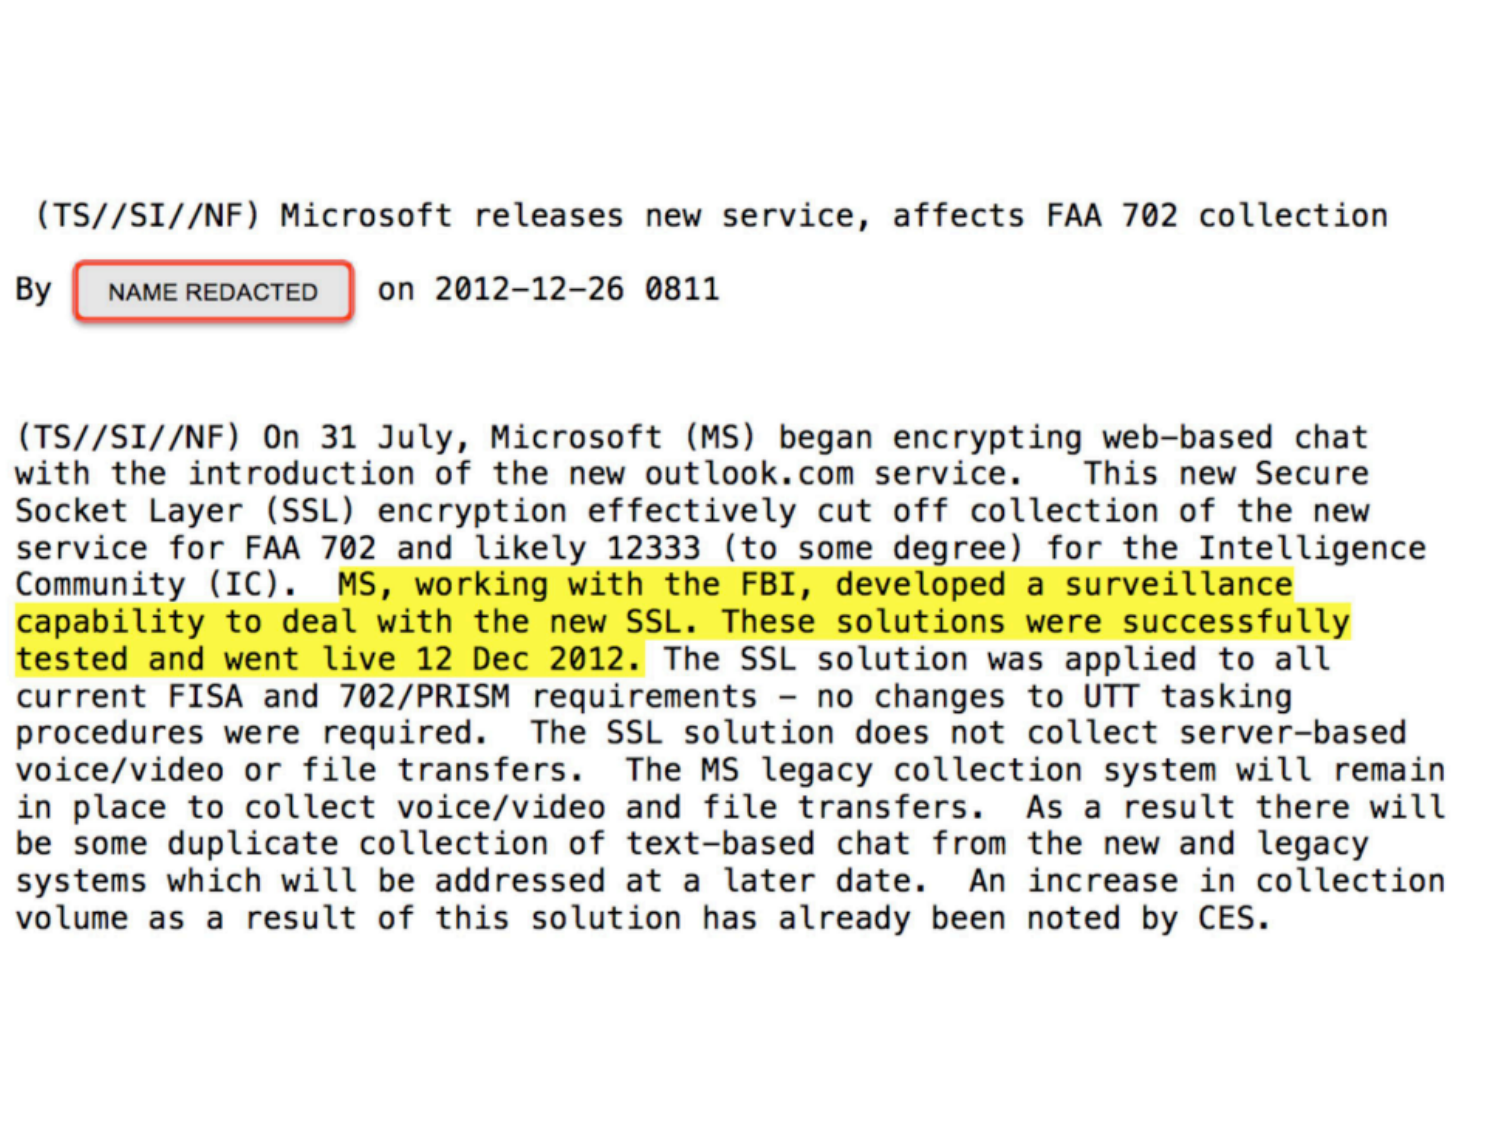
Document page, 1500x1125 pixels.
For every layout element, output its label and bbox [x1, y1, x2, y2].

list [0, 162, 1492, 960]
